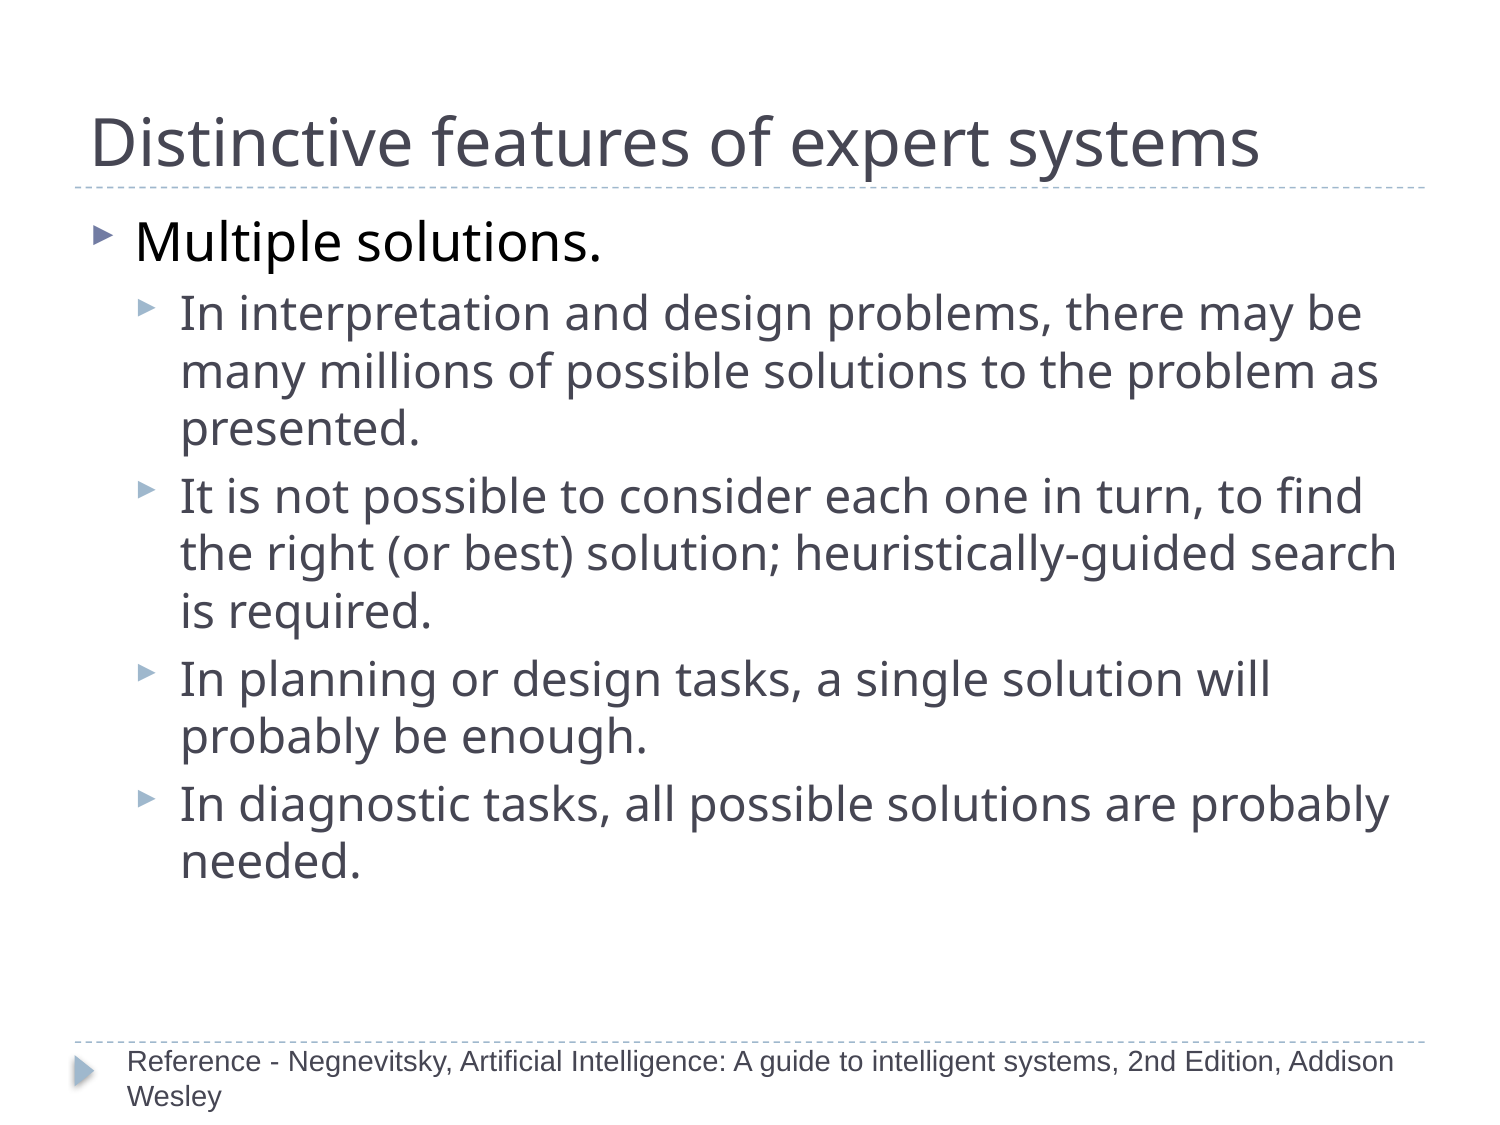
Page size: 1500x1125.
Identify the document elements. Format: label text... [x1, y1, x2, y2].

title Distinctive features of expert systems [75, 24, 1425, 188]
footer Reference - Negnevitsky, Artificial Intelligence: A guide to intelligent systems, 2nd Edition, Addison Wesley [112, 1035, 1459, 1095]
list Multiple solutions. In interpretation and design problems, there may be many millions of possible solutions to the problem as presented. It is not possible to consider each one in turn, to find the right (or best) solution; heuristically-guided search is required. In planning or design tasks, a single solution will probably be enough. In diagnostic tasks, all possible solutions are probably needed. [75, 200, 1425, 1010]
